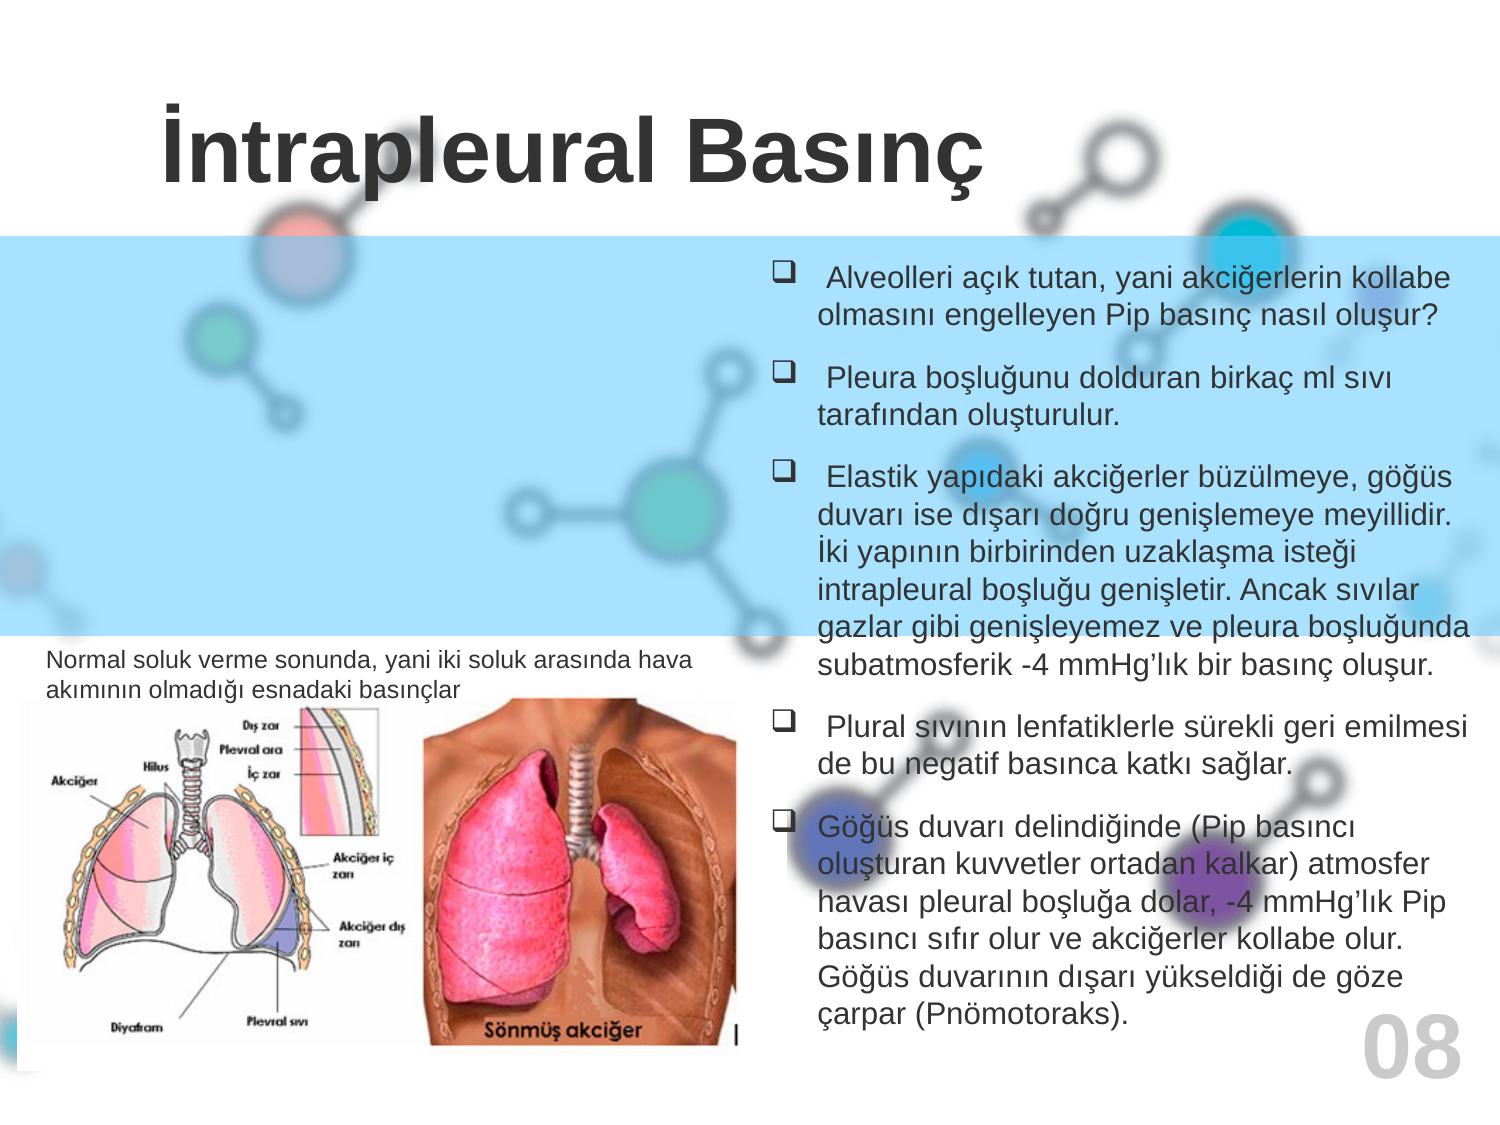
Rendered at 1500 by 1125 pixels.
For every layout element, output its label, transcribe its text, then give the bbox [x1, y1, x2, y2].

picture [0, 636, 1500, 1125]
list Alveolleri açık tutan, yani akciğerlerin kollabe olmasını engelleyen Pip basınç nasıl oluşur? Pleura boşluğunu dolduran birkaç ml sıvı tarafından oluşturulur. Elastik yapıdaki akciğerler büzülmeye, göğüs duvarı ise dışarı doğru genişlemeye meyillidir. İki yapının birbirinden uzaklaşma isteği intrapleural boşluğu genişletir. Ancak sıvılar gazlar gibi genişleyemez ve pleura boşluğunda subatmosferik -4 mmHg’lık bir basınç oluşur. Plural sıvının lenfatiklerle sürekli geri emilmesi de bu negatif basınca katkı sağlar. Göğüs duvarı delindiğinde (Pip basıncı oluşturan kuvvetler ortadan kalkar) atmosfer havası pleural boşluğa dolar, -4 mmHg’lık Pip basıncı sıfır olur ve akciğerler kollabe olur. Göğüs duvarının dışarı yükseldiği de göze çarpar (Pnömotoraks). [680, 249, 1488, 1065]
text_box 08 [1346, 979, 1488, 1105]
text_box İntrapleural Basınç [145, 83, 1471, 209]
text_box 02 [31, 27, 200, 192]
text_box Normal soluk verme sonunda, yani iki soluk arasında hava akımının olmadığı esnadaki basınçlar [31, 635, 723, 682]
text_box [0, 235, 1500, 636]
picture [0, 0, 1500, 235]
